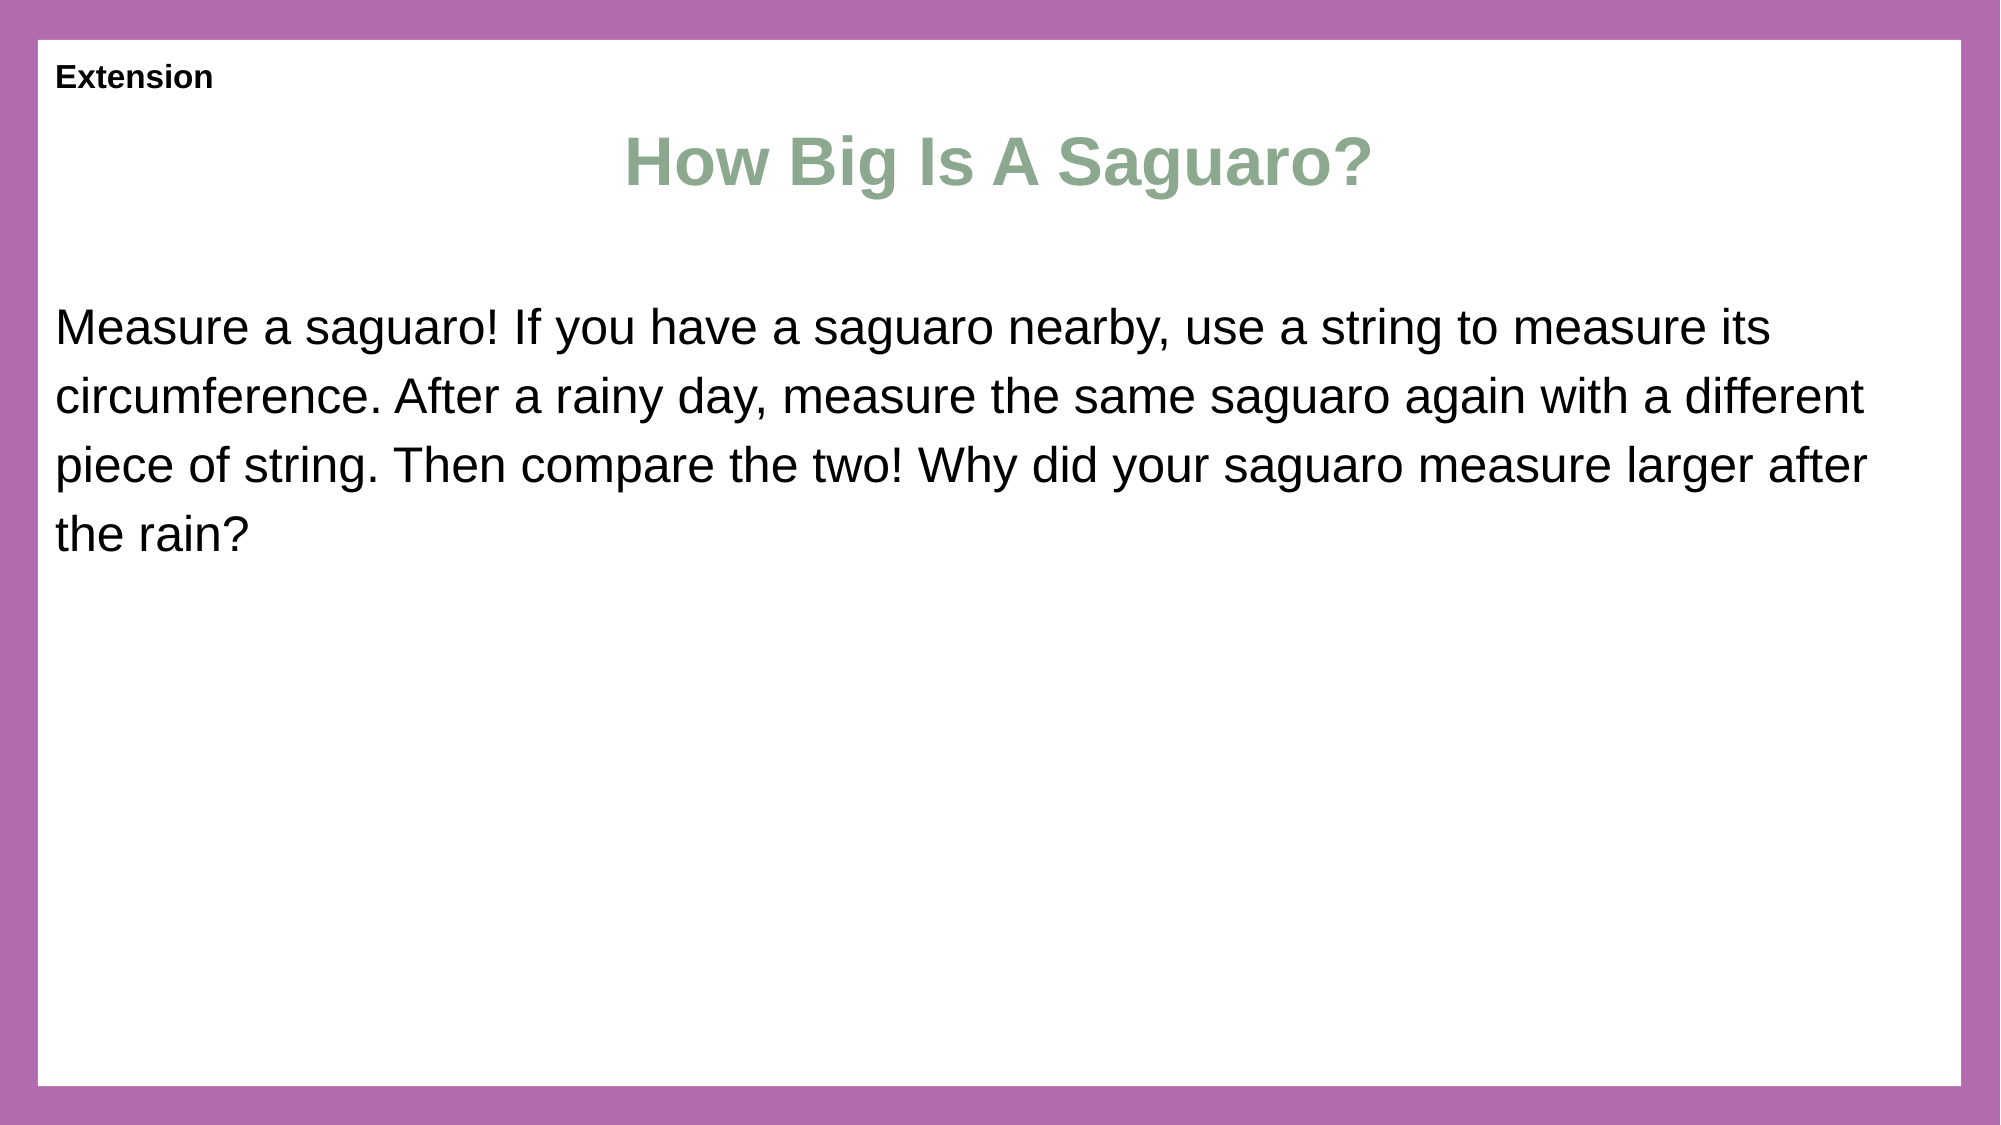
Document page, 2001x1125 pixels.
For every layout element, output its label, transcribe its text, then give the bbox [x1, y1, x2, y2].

text_box Measure a saguaro! If you have a saguaro nearby, use a string to measure its circumference. After a rainy day, measure the same saguaro again with a different piece of string. Then compare the two! Why did your saguaro measure larger after the rain? [40, 270, 1962, 637]
text_box How Big Is A Saguaro? [417, 101, 1583, 215]
text_box Extension [40, 40, 307, 111]
